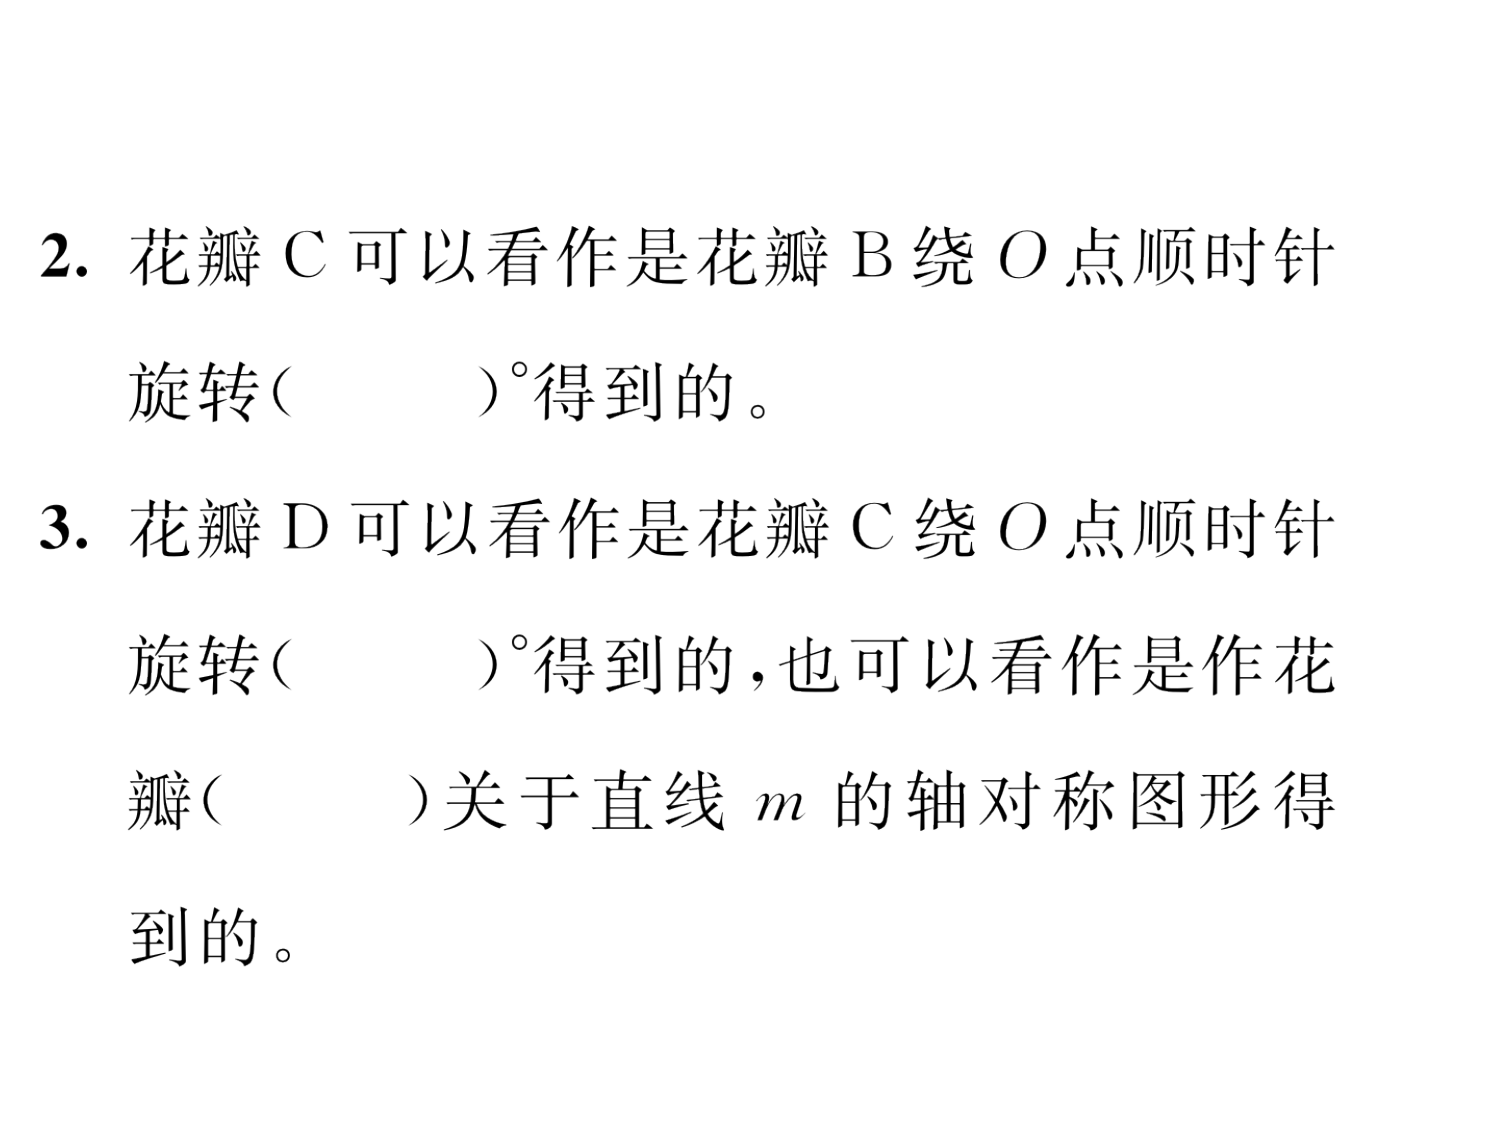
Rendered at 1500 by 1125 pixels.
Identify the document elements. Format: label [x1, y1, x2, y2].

picture [35, 177, 1453, 978]
